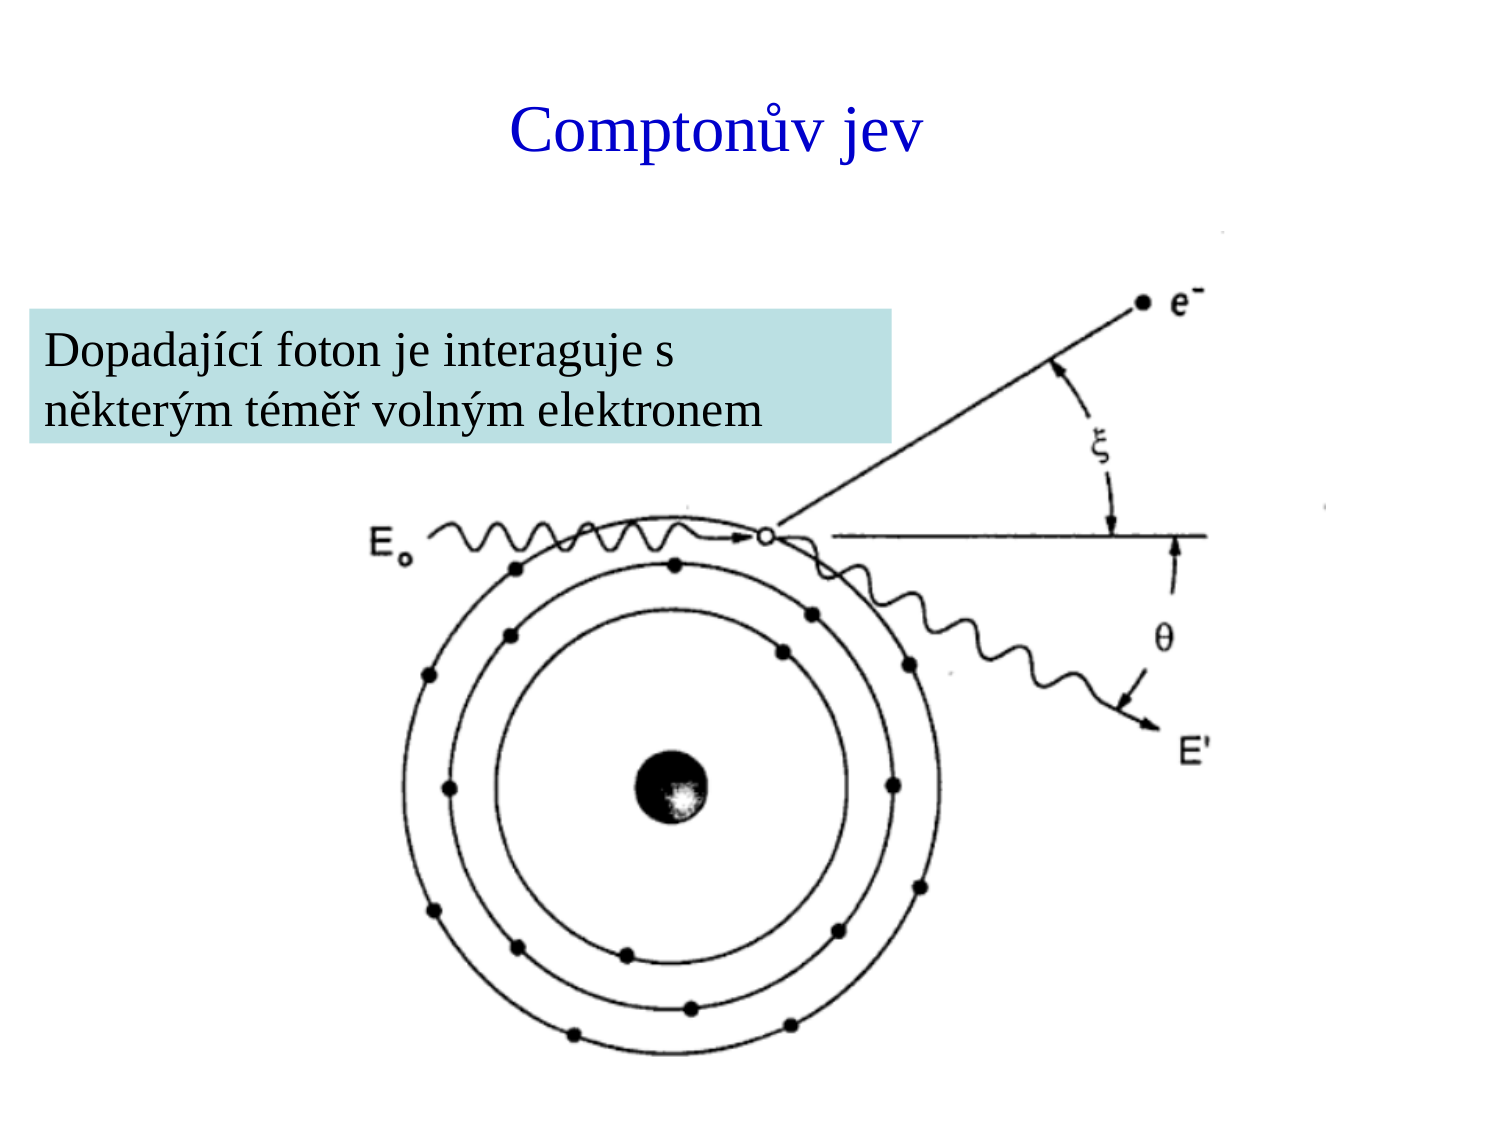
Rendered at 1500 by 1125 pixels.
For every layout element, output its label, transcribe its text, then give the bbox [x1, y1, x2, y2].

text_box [29, 231, 1326, 1082]
title Comptonův jev [50, 75, 1400, 175]
